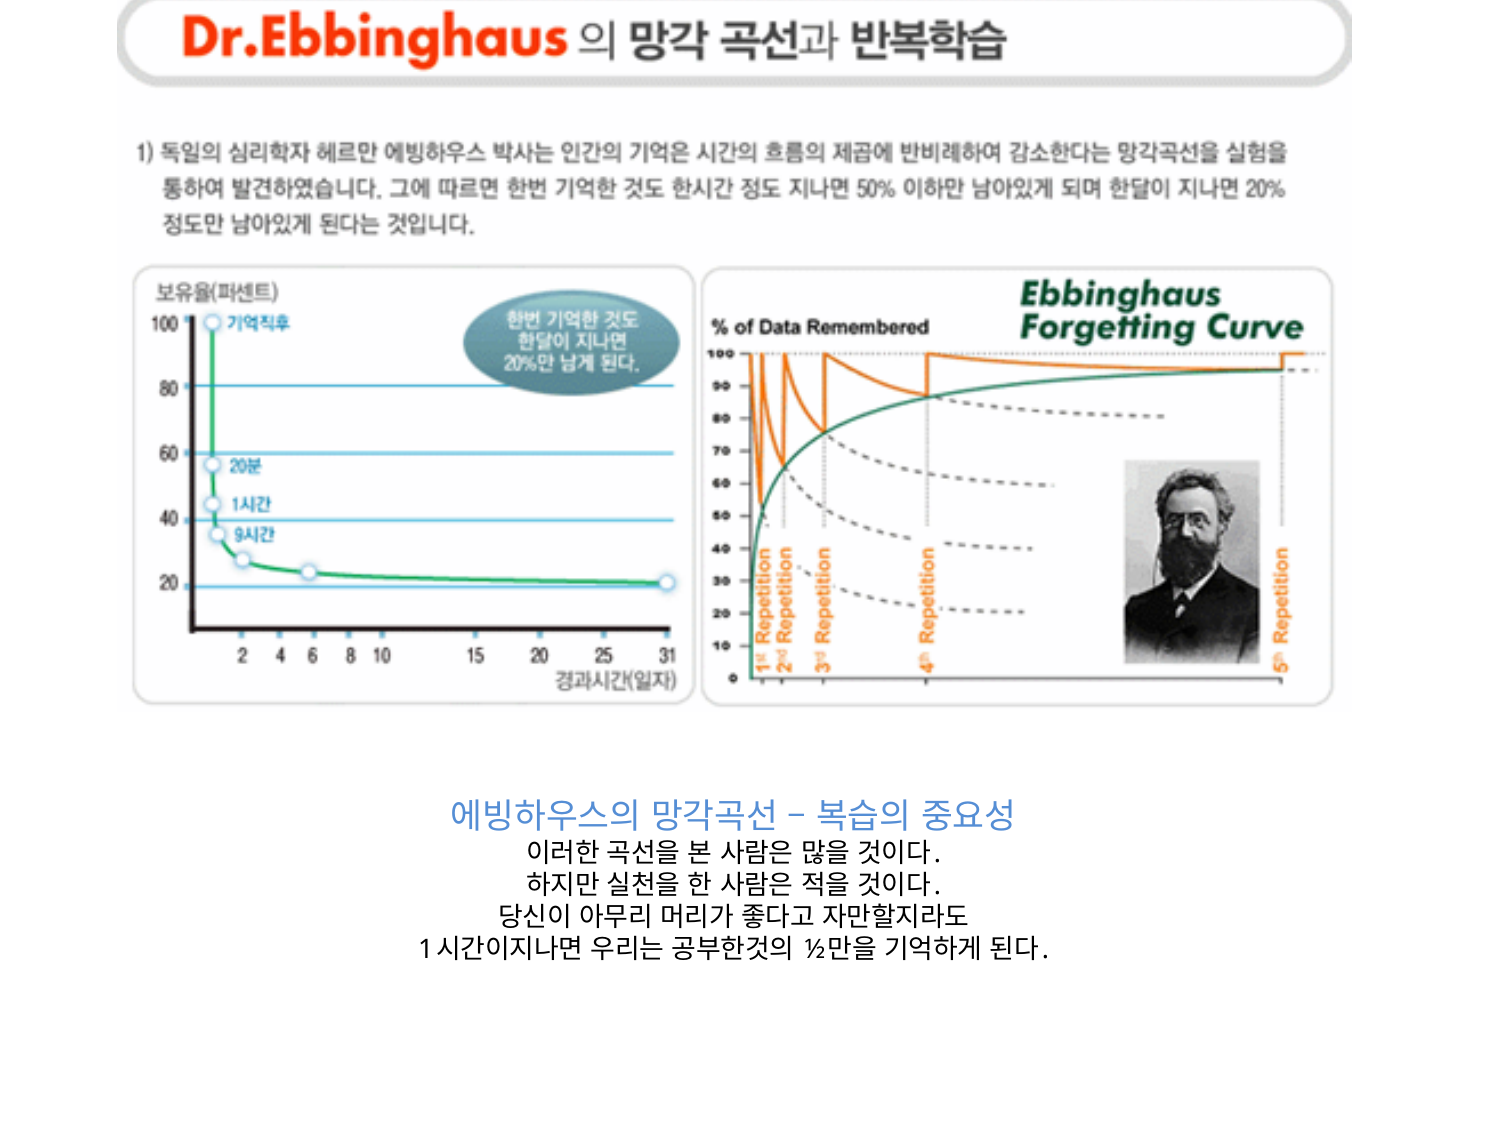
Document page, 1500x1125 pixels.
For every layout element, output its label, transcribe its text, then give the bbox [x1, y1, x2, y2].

title 에빙하우스의 망각곡선 – 복습의 중요성 이러한 곡선을 본 사람은 많을 것이다. 하지만 실천을 한 사람은 적을 것이다. 당신이 아무리 머리가 좋다고 자만할지라도 1시간이지나면 우리는 공부한것의 ½만을 기억하게 된다. [58, 785, 1409, 973]
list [116, 0, 1352, 712]
